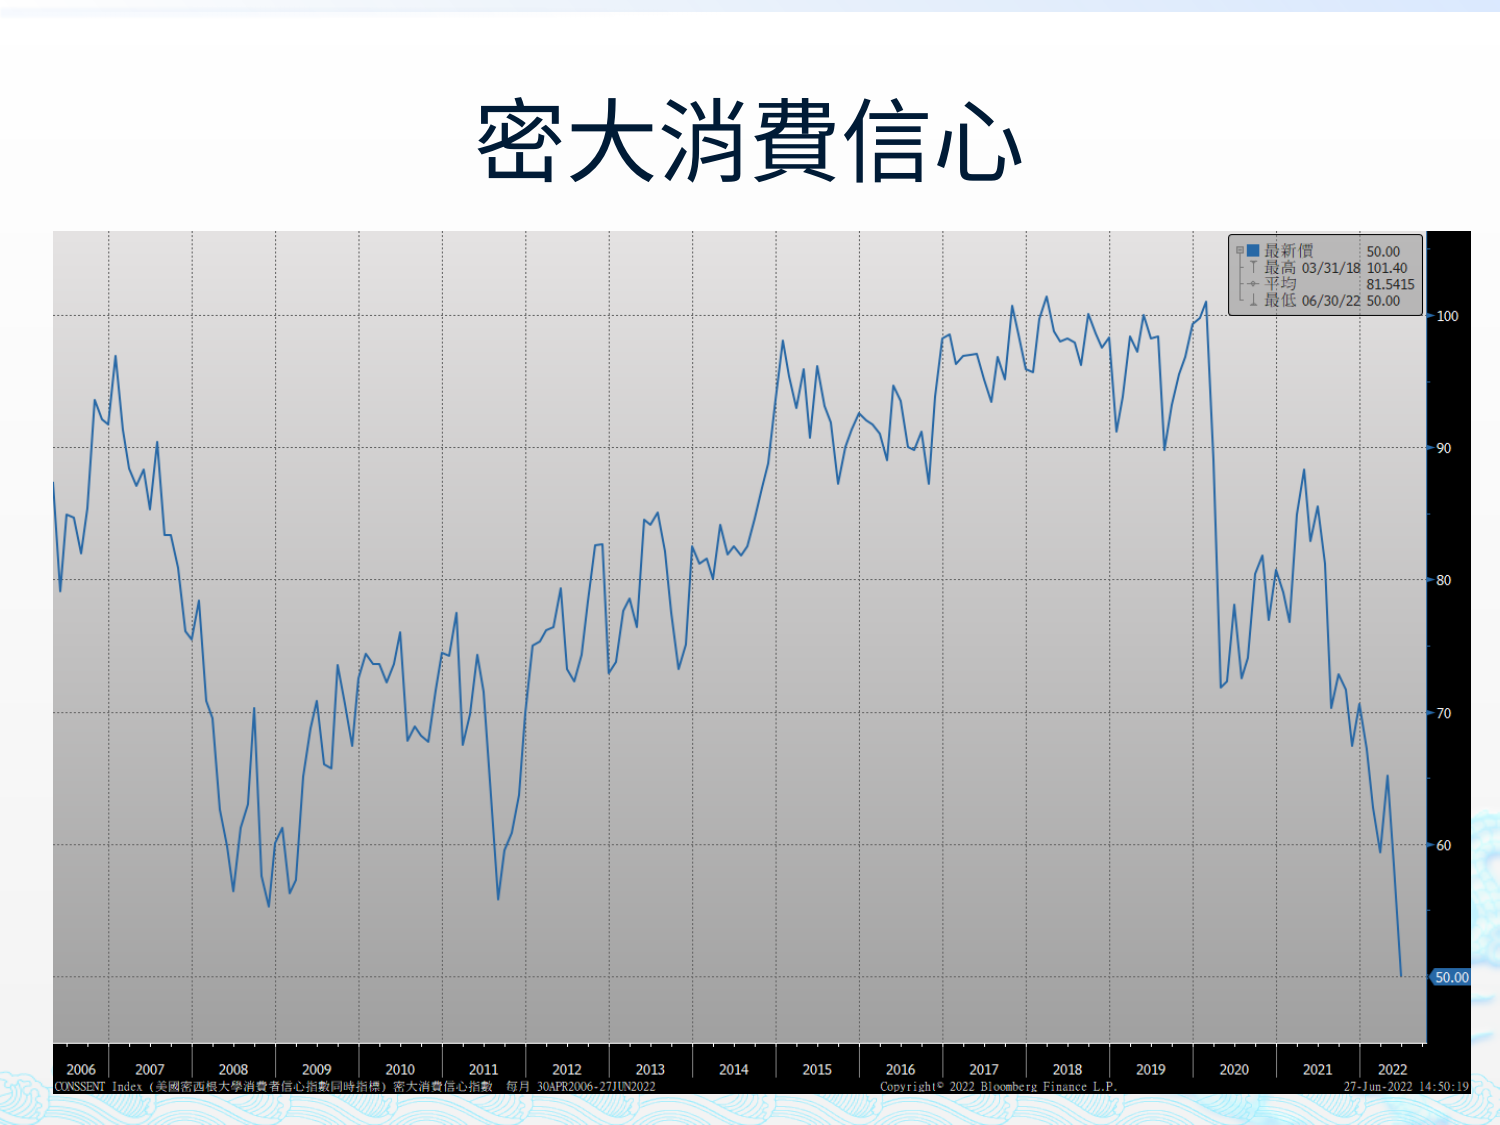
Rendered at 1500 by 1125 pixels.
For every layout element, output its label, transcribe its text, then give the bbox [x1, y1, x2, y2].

picture [52, 231, 1472, 1095]
title 密大消費信心 [75, 45, 1425, 231]
